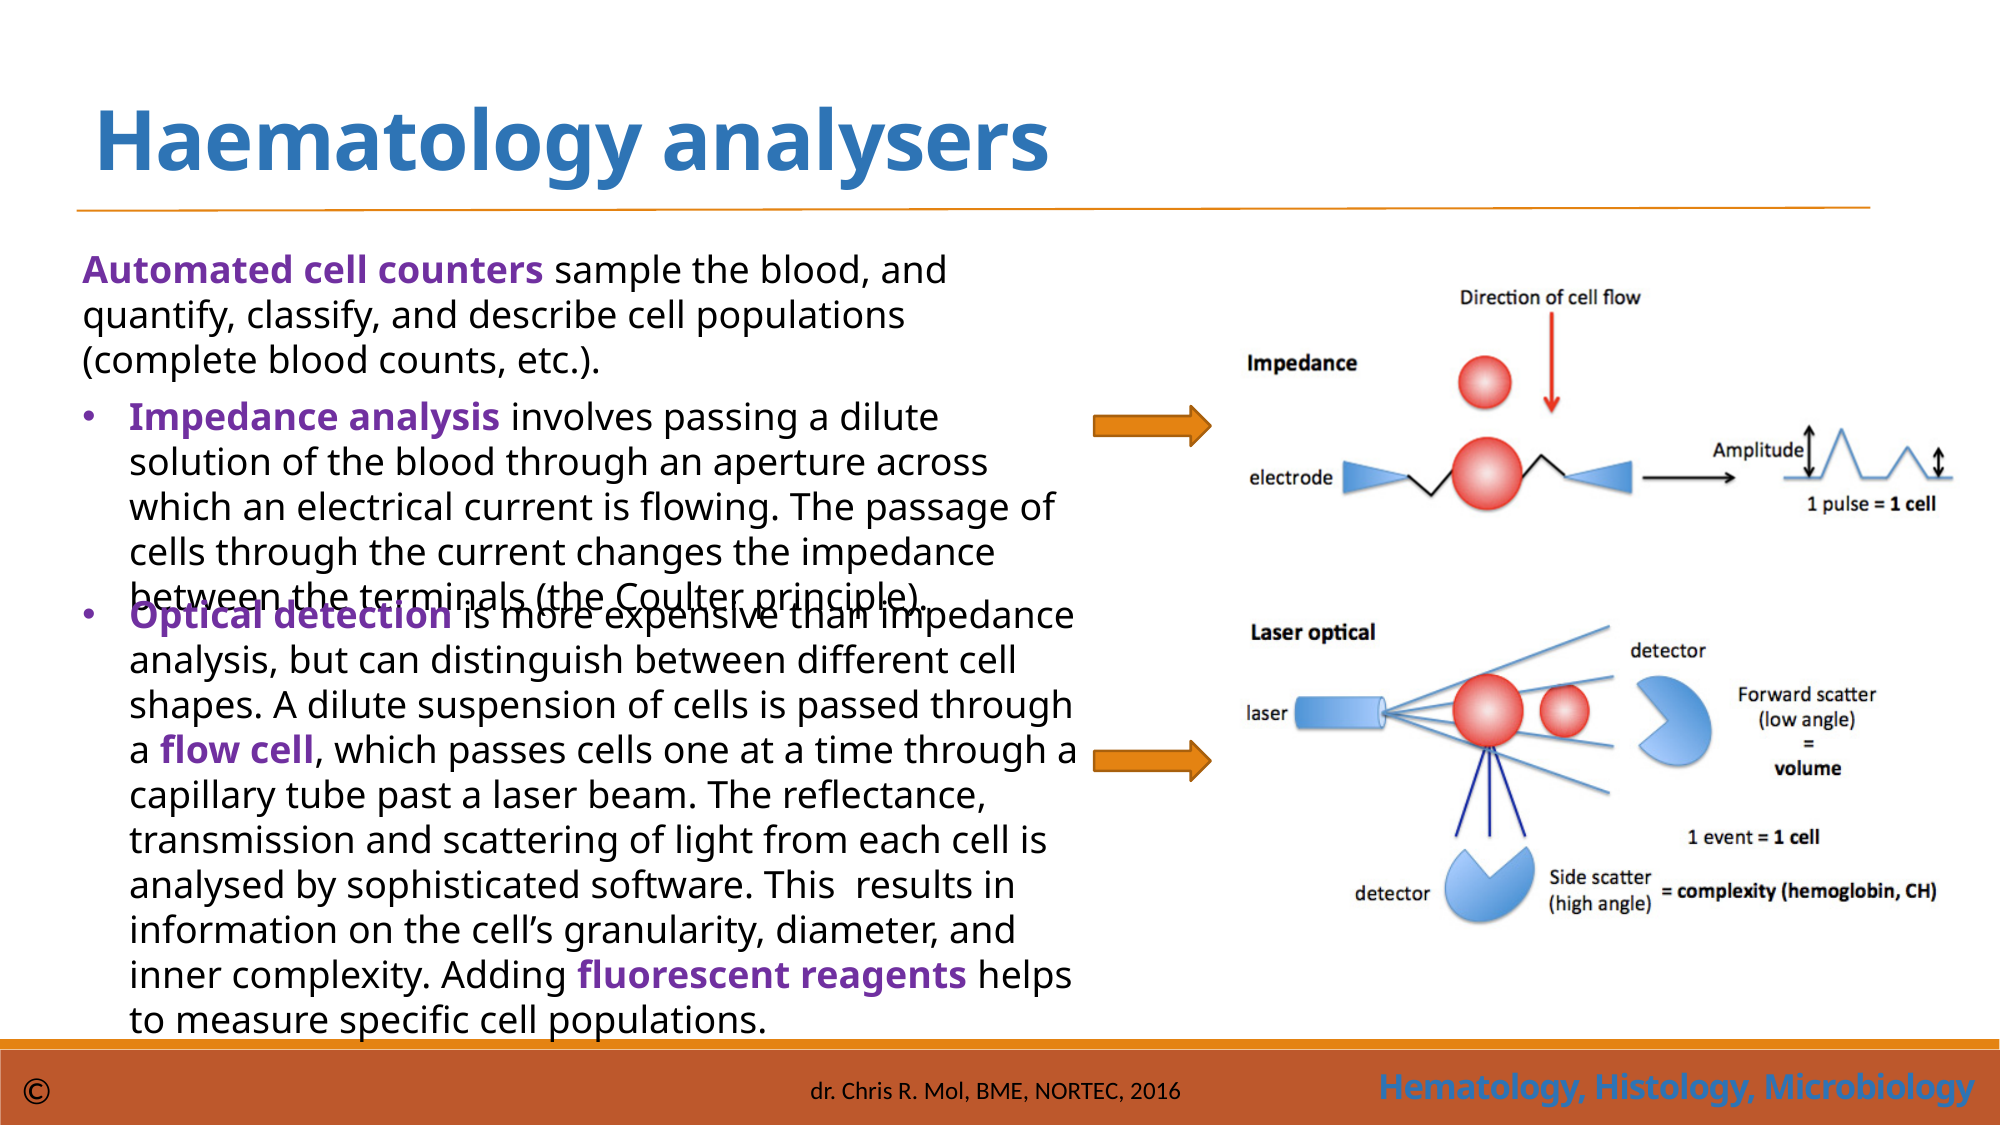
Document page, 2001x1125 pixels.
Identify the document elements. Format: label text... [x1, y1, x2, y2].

text_box Hematology, Histology, Microbiology [1354, 1056, 1999, 1115]
text_box Optical detection is more expensive than impedance analysis, but can distinguish between different cell shapes. A dilute suspension of cells is passed through a flow cell, which passes cells one at a time through a capillary tube past a laser beam. The reflectance, transmission and scattering of light from each cell is analysed by sophisticated software. This results in information on the cell’s granularity, diameter, and inner complexity. Adding fluorescent reagents helps to measure specific cell populations. [67, 583, 1106, 1048]
picture [1230, 614, 1972, 938]
text_box Automated cell counters sample the blood, and quantify, classify, and describe cell populations (complete blood counts, etc.). Impedance analysis involves passing a dilute solution of the blood through an aperture across which an electrical current is flowing. The passage of cells through the current changes the impedance between the terminals (the Coulter principle). [67, 238, 1075, 583]
text_box dr. Chris R. Mol, BME, NORTEC, 2016 [68, 1067, 1354, 1112]
text_box © [6, 1059, 68, 1120]
title Haematology analysers [78, 84, 1812, 196]
text_box [1092, 404, 1212, 448]
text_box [76, 207, 1871, 212]
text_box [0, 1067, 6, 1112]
picture [1229, 277, 1972, 549]
text_box [1106, 739, 1212, 783]
